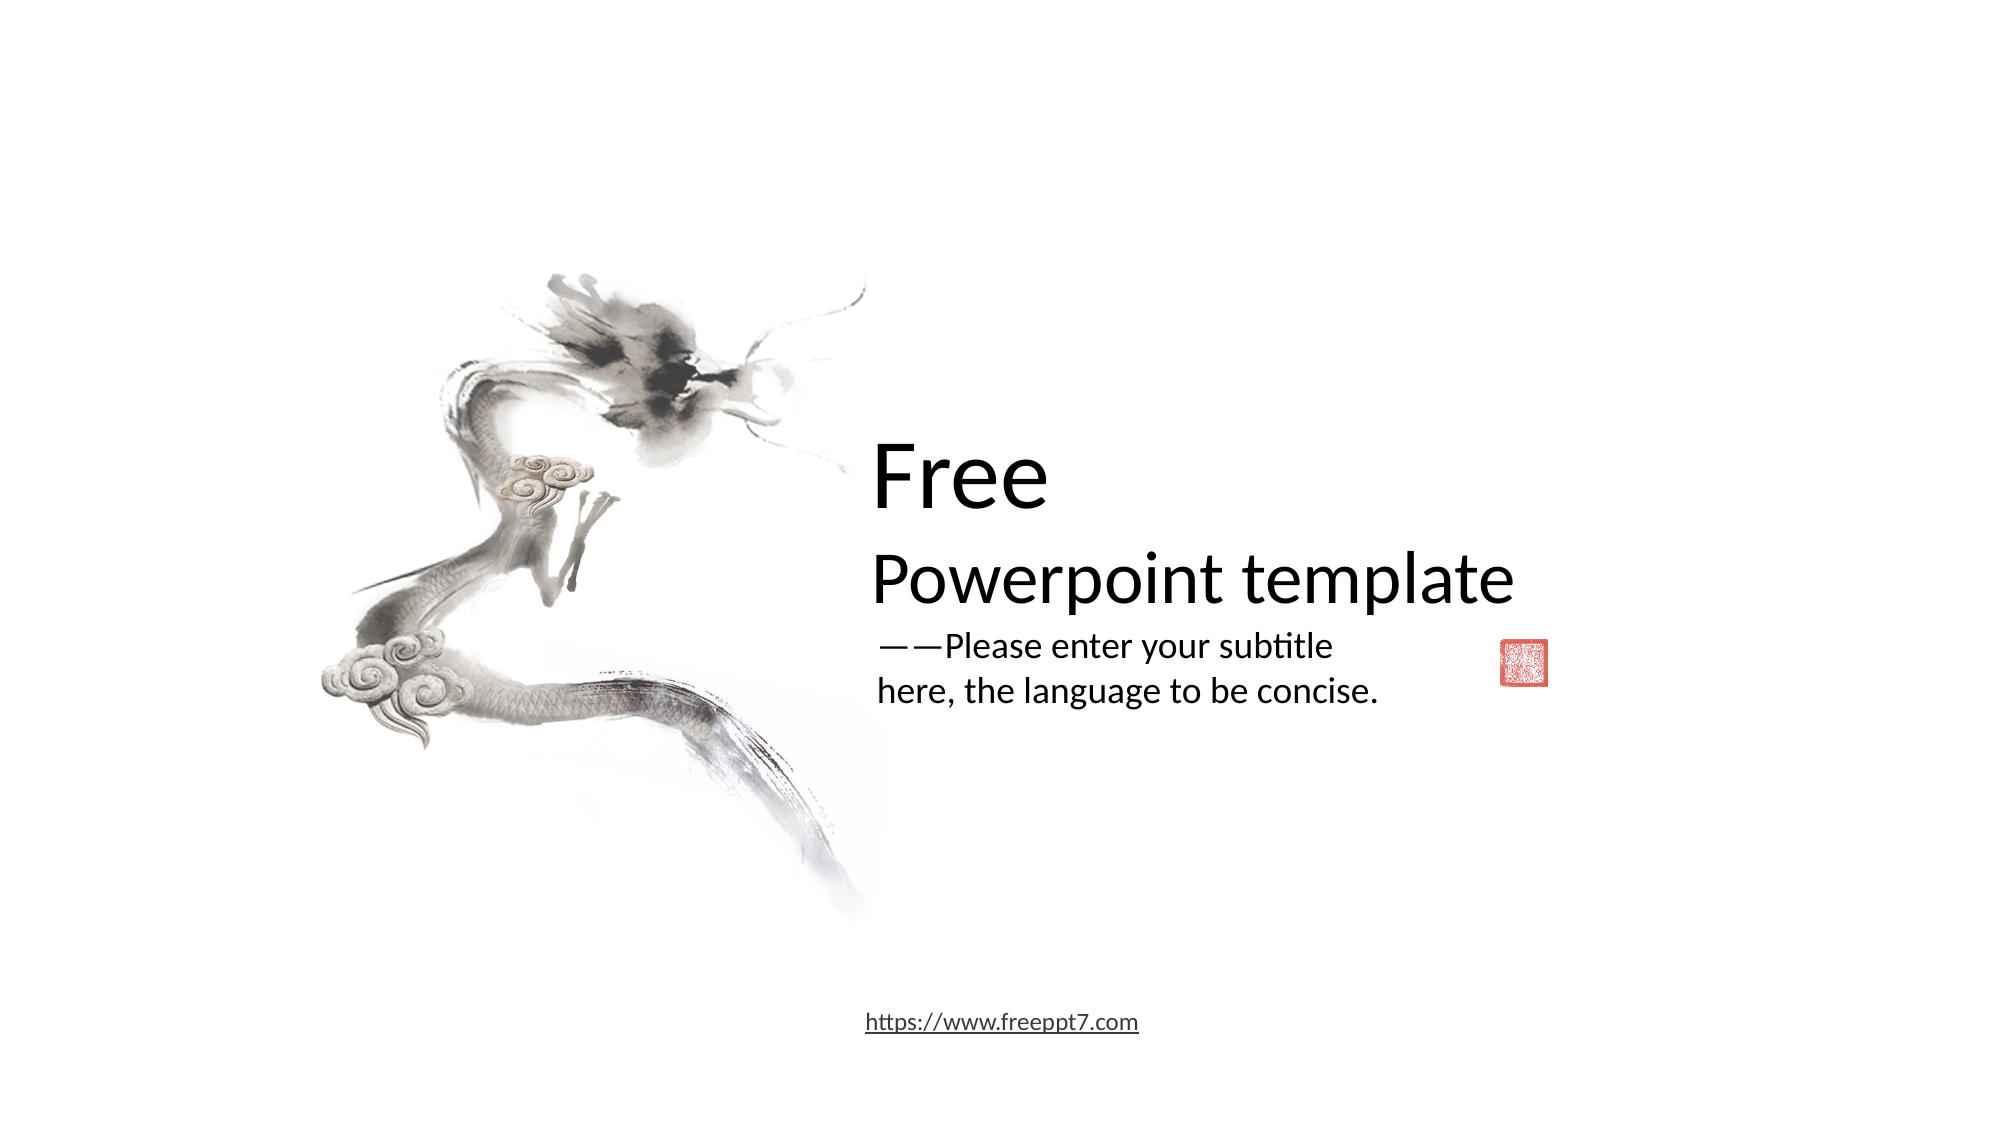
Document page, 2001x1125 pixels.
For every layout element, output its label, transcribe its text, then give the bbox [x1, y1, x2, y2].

text_box Free Powerpoint template [923, 400, 1755, 626]
text_box ——Please enter your subtitle here, the language to be concise. [923, 613, 1416, 718]
text_box https://www.freeppt7.com [256, 997, 1749, 1043]
picture [1499, 639, 1548, 687]
picture [315, 202, 919, 922]
